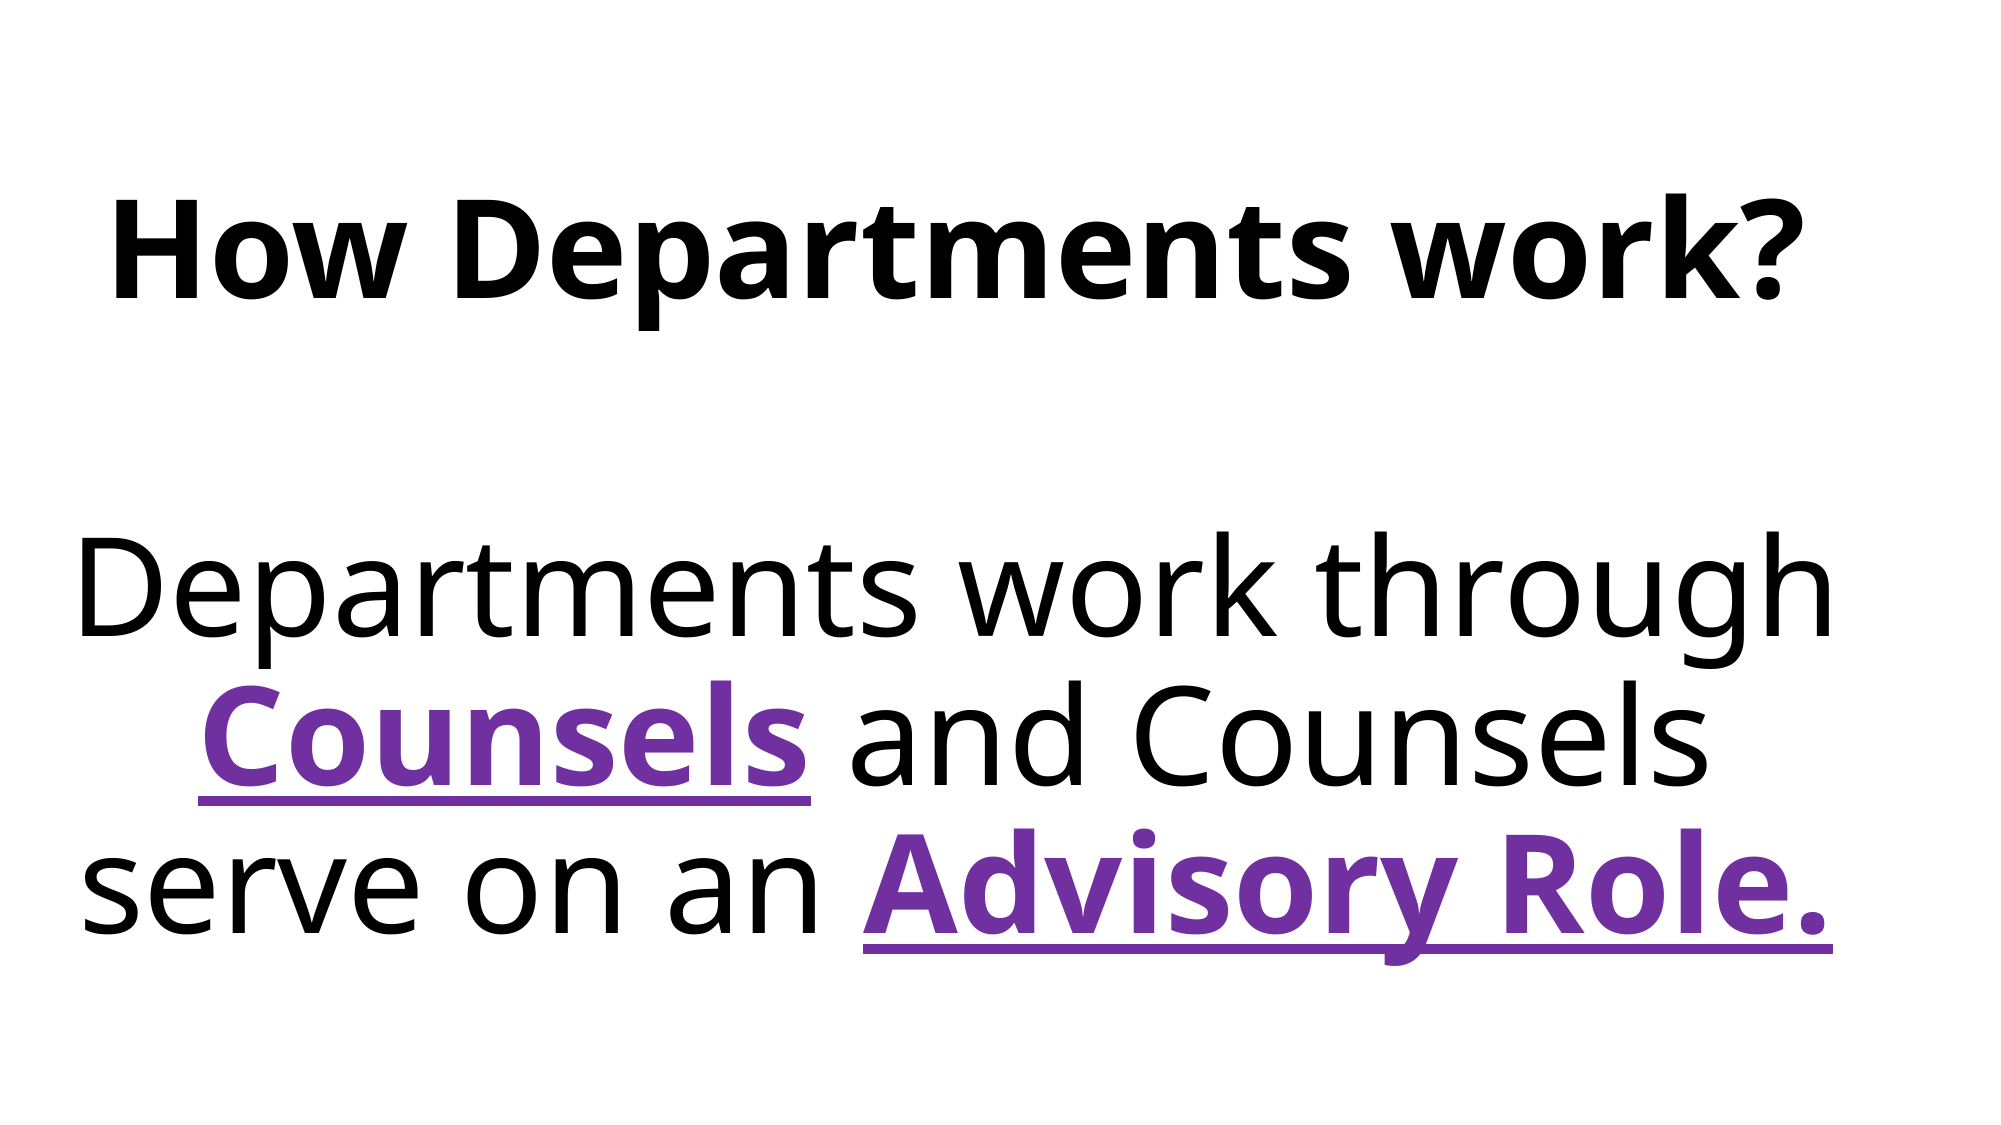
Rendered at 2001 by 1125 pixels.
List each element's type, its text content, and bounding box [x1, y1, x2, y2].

list How Departments work? Departments work through Counsels and Counsels serve on an Advisory Role. [38, 41, 1874, 1109]
